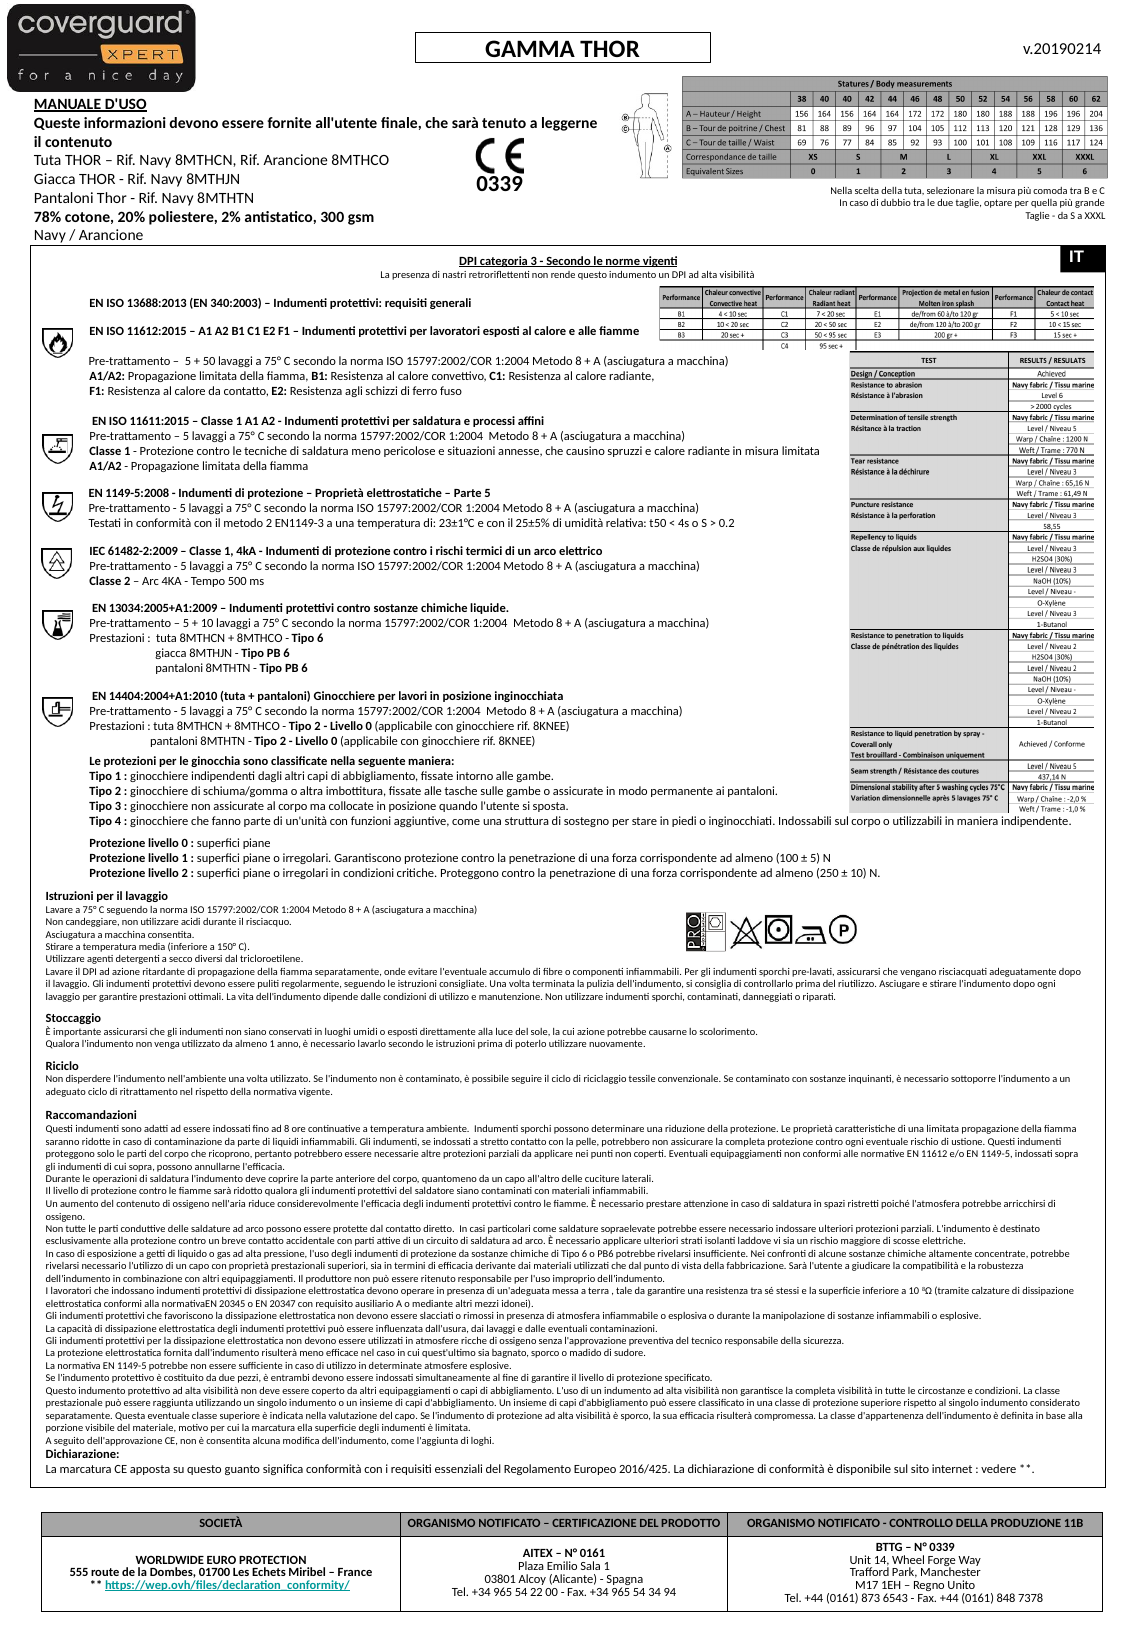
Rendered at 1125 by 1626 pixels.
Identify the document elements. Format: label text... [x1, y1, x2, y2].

picture [42, 327, 73, 358]
picture [681, 75, 1108, 182]
table_header SOCIETÀ [42, 1513, 400, 1536]
text_box Nella scelta della tuta, selezionare la misura più comoda tra B e C In caso di dubbio tra le due taglie, optare per quella più grande Taglie - da S a XXXL [668, 184, 1106, 222]
text_box v.20190214 [1023, 37, 1102, 58]
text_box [470, 134, 528, 195]
picture [659, 286, 1095, 350]
text_box IT [1060, 245, 1106, 273]
picture [42, 434, 73, 465]
picture [7, 3, 196, 93]
table_cell WORLDWIDE EURO PROTECTION 555 route de la Dombes, 01700 Les Echets Miribel – France ** https://wep.ovh/files/declaration_conformity/ [42, 1537, 400, 1611]
picture [41, 548, 72, 579]
table_header ORGANISMO NOTIFICATO – CERTIFICAZIONE DEL PRODOTTO [401, 1513, 727, 1536]
picture [42, 610, 73, 641]
picture [42, 492, 73, 523]
picture [683, 910, 860, 953]
picture [618, 89, 673, 180]
text_box GAMMA THOR [414, 32, 711, 63]
table_cell AITEX – N° 0161 Plaza Emilio Sala 1 03801 Alcoy (Alicante) - Spagna Tel. +34 965 54 22 00 - Fax. +34 965 54 34 94 [401, 1537, 727, 1611]
picture [849, 351, 1095, 813]
table_cell BTTG – N° 0339 Unit 14, Wheel Forge Way Trafford Park, Manchester M17 1EH – Regno Unito Tel. +44 (0161) 873 6543 - Fax. +44 (0161) 848 7378 [728, 1537, 1102, 1611]
table_header ORGANISMO NOTIFICATO - CONTROLLO DELLA PRODUZIONE 11B [728, 1513, 1102, 1536]
text_box MANUALE D'USO Queste informazioni devono essere fornite all'utente finale, che sarà tenuto a leggerne il contenuto Tuta THOR – Rif. Navy 8MTHCN, Rif. Arancione 8MTHCO Giacca THOR - Rif. Navy 8MTHJN Pantaloni Thor - Rif. Navy 8MTHTN 78% cotone, 20% poliestere, 2% antistatico, 300 gsm Navy / Arancione [19, 86, 622, 252]
picture [42, 696, 73, 727]
text_box DPI categoria 3 - Secondo le norme vigenti La presenza di nastri retroriflettenti non rende questo indumento un DPI ad alta visibilità EN ISO 13688:2013 (EN 340:2003) – Indumenti protettivi: requisiti generali EN ISO 11612:2015 – A1 A2 B1 C1 E2 F1 – Indumenti protettivi per lavoratori esposti al calore e alle fiamme Pre-trattamento – 5 + 50 lavaggi a 75° C secondo la norma ISO 15797:2002/COR 1:2004 Metodo 8 + A (asciugatura a macchina) A1/A2: Propagazione limitata della fiamma, B1: Resistenza al calore convettivo, C1: Resistenza al calore radiante, F1: Resistenza al calore da contatto, E2: Resistenza agli schizzi di ferro fuso EN ISO 11611:2015 – Classe 1 A1 A2 - Indumenti protettivi per saldatura e processi affini Pre-trattamento – 5 lavaggi a 75° C secondo la norma 15797:2002/COR 1:2004 Metodo 8 + A (asciugatura a macchina) Classe 1 - Protezione contro le tecniche di saldatura meno pericolose e situazioni annesse, che causino spruzzi e calore radiante in misura limitata A1/A2 - Propagazione limitata della fiamma EN 1149-5:2008 - Indumenti di protezione – Proprietà elettrostatiche – Parte 5 Pre-trattamento - 5 lavaggi a 75° C secondo la norma ISO 15797:2002/COR 1:2004 Metodo 8 + A (asciugatura a macchina) Testati in conformità con il metodo 2 EN1149-3 a una temperatura di: 23±1°C e con il 25±5% di umidità relativa: t50 < 4s o S > 0.2 IEC 61482-2:2009 – Classe 1, 4kA - Indumenti di protezione contro i rischi termici di un arco elettrico Pre-trattamento - 5 lavaggi a 75° C secondo la norma ISO 15797:2002/COR 1:2004 Metodo 8 + A (asciugatura a macchina) Classe 2 – Arc 4KA - Tempo 500 ms EN 13034:2005+A1:2009 – Indumenti protettivi contro sostanze chimiche liquide. Pre-trattamento – 5 + 10 lavaggi a 75° C secondo la norma 15797:2002/COR 1:2004 Metodo 8 + A (asciugatura a macchina) Prestazioni : tuta 8MTHCN + 8MTHCO - Tipo 6 giacca 8MTHJN - Tipo PB 6 pantaloni 8MTHTN - Tipo PB 6 EN 14404:2004+A1:2010 (tuta + pantaloni) Ginocchiere per lavori in posizione inginocchiata Pre-trattamento - 5 lavaggi a 75° C secondo la norma 15797:2002/COR 1:2004 Metodo 8 + A (asciugatura a macchina) Prestazioni : tuta 8MTHCN + 8MTHCO - Tipo 2 - Livello 0 (applicabile con ginocchiere rif. 8KNEE) pantaloni 8MTHTN - Tipo 2 - Livello 0 (applicabile con ginocchiere rif. 8KNEE) Le protezioni per le ginocchia sono classificate nella seguente maniera: Tipo 1 : ginocchiere indipendenti dagli altri capi di abbigliamento, fissate intorno alle gambe. Tipo 2 : ginocchiere di schiuma/gomma o altra imbottitura, fissate alle tasche sulle gambe o assicurate in modo permanente ai pantaloni. Tipo 3 : ginocchiere non assicurate al corpo ma collocate in posizione quando l'utente si sposta. Tipo 4 : ginocchiere che fanno parte di un'unità con funzioni aggiuntive, come una struttura di sostegno per stare in piedi o inginocchiati. Indossabili sul corpo o utilizzabili in maniera indipendente. Protezione livello 0 : superfici piane Protezione livello 1 : superfici piane o irregolari. Garantiscono protezione contro la penetrazione di una forza corrispondente ad almeno (100 ± 5) N Protezione livello 2 : superfici piane o irregolari in condizioni critiche. Proteggono contro la penetrazione di una forza corrispondente ad almeno (250 ± 10) N. Istruzioni per il lavaggio Lavare a 75° C seguendo la norma ISO 15797:2002/COR 1:2004 Metodo 8 + A (asciugatura a macchina) Non candeggiare, non utilizzare acidi durante il risciacquo. Asciugatura a macchina consentita. Stirare a temperatura media (inferiore a 150° C). Utilizzare agenti detergenti a secco diversi dal tricloroetilene. Lavare il DPI ad azione ritardante di propagazione della fiamma separatamente, onde evitare l'eventuale accumulo di fibre o componenti infiammabili. Per gli indumenti sporchi pre-lavati, assicurarsi che vengano risciacquati adeguatamente dopo il lavaggio. Gli indumenti protettivi devono essere puliti regolarmente, seguendo le istruzioni consigliate. Una volta terminata la pulizia dell'indumento, si consiglia di controllarlo prima del riutilizzo. Asciugare e stirare l'indumento dopo ogni lavaggio per garantire prestazioni ottimali. La vita dell'indumento dipende dalle condizioni di utilizzo e manutenzione. Non utilizzare indumenti sporchi, contaminati, danneggiati o riparati. Stoccaggio È importante assicurarsi che gli indumenti non siano conservati in luoghi umidi o esposti direttamente alla luce del sole, la cui azione potrebbe causarne lo scolorimento. Qualora l'indumento non venga utilizzato da almeno 1 anno, è necessario lavarlo secondo le istruzioni prima di poterlo utilizzare nuovamente. Riciclo Non disperdere l'indumento nell'ambiente una volta utilizzato. Se l'indumento non è contaminato, è possibile seguire il ciclo di riciclaggio tessile convenzionale. Se contaminato con sostanze inquinanti, è necessario sottoporre l'indumento a un adeguato ciclo di ritrattamento nel rispetto della normativa vigente. Raccomandazioni Questi indumenti sono adatti ad essere indossati fino ad 8 ore continuative a temperatura ambiente. Indumenti sporchi possono determinare una riduzione della protezione. Le proprietà caratteristiche di una limitata propagazione della fiamma saranno ridotte in caso di contaminazione da parte di liquidi infiammabili. Gli indumenti, se indossati a stretto contatto con la pelle, potrebbero non assicurare la completa protezione contro ogni eventuale rischio di ustione. Questi indumenti proteggono solo le parti del corpo che ricoprono, pertanto potrebbero essere necessarie altre protezioni parziali da applicare nei punti non coperti. Eventuali equipaggiamenti non conformi alle normative EN 11612 e/o EN 1149-5, indossati sopra gli indumenti di cui sopra, possono annullarne l'efficacia. Durante le operazioni di saldatura l'indumento deve coprire la parte anteriore del corpo, quantomeno da un capo all'altro delle cuciture laterali. Il livello di protezione contro le fiamme sarà ridotto qualora gli indumenti protettivi del saldatore siano contaminati con materiali infiammabili. Un aumento del contenuto di ossigeno nell'aria riduce considerevolmente l'efficacia degli indumenti protettivi contro le fiamme. È necessario prestare attenzione in caso di saldatura in spazi ristretti poiché l'atmosfera potrebbe arricchirsi di ossigeno. Non tutte le parti conduttive delle saldature ad arco possono essere protette dal contatto diretto. In casi particolari come saldature sopraelevate potrebbe essere necessario indossare ulteriori protezioni parziali. L'indumento è destinato esclusivamente alla protezione contro un breve contatto accidentale con parti attive di un circuito di saldatura ad arco. È necessario applicare ulteriori strati isolanti laddove vi sia un rischio maggiore di scosse elettriche. In caso di esposizione a getti di liquido o gas ad alta pressione, l'uso degli indumenti di protezione da sostanze chimiche di Tipo 6 o PB6 potrebbe rivelarsi insufficiente. Nei confronti di alcune sostanze chimiche altamente concentrate, potrebbe rivelarsi necessario l'utilizzo di un capo con proprietà prestazionali superiori, sia in termini di efficacia derivante dai materiali utilizzati che dal punto di vista della fabbricazione. Sarà l'utente a giudicare la compatibilità e la robustezza dell'indumento in combinazione con altri equipaggiamenti. Il produttore non può essere ritenuto responsabile per l'uso improprio dell'indumento. I lavoratori che indossano indumenti protettivi di dissipazione elettrostatica devono operare in presenza di un'adeguata messa a terra , tale da garantire una resistenza tra sé stessi e la superficie inferiore a 108Ω (tramite calzature di dissipazione elettrostatica conformi alla normativaEN 20345 o EN 20347 con requisito ausiliario A o mediante altri mezzi idonei). Gli indumenti protettivi che favoriscono la dissipazione elettrostatica non devono essere slacciati o rimossi in presenza di atmosfera infiammabile o esplosiva o durante la manipolazione di sostanze infiammabili o esplosive. La capacità di dissipazione elettrostatica degli indumenti protettivi può essere influenzata dall'usura, dai lavaggi e dalle eventuali contaminazioni. Gli indumenti protettivi per la dissipazione elettrostatica non devono essere utilizzati in atmosfere ricche di ossigeno senza l'approvazione preventiva del tecnico responsabile della sicurezza. La protezione elettrostatica fornita dall'indumento risulterà meno efficace nel caso in cui quest'ultimo sia bagnato, sporco o madido di sudore. La normativa EN 1149-5 potrebbe non essere sufficiente in caso di utilizzo in determinate atmosfere esplosive. Se l'indumento protettivo è costituito da due pezzi, è entrambi devono essere indossati simultaneamente al fine di garantire il livello di protezione specificato. Questo indumento protettivo ad alta visibilità non deve essere coperto da altri equipaggiamenti o capi di abbigliamento. L'uso di un indumento ad alta visibilità non garantisce la completa visibilità in tutte le circostanze e condizioni. La classe prestazionale può essere raggiunta utilizzando un singolo indumento o un insieme di capi d'abbigliamento. Un insieme di capi d'abbigliamento può essere classificato in una classe di protezione superiore rispetto al singolo indumento considerato separatamente. Questa eventuale classe superiore è indicata nella valutazione del capo. Se l'indumento di protezione ad alta visibilità è sporco, la sua efficacia risulterà compromessa. La classe d'appartenenza dell'indumento è definita in base alla porzione visibile del materiale, motivo per cui la marcatura ella superficie degli indumenti è limitata. A seguito dell'approvazione CE, non è consentita alcuna modifica dell'indumento, come l'aggiunta di loghi. Dichiarazione: La marcatura CE apposta su questo guanto significa conformità con i requisiti essenziali del Regolamento Europeo 2016/425. La dichiarazione di conformità è disponibile sul sito internet : vedere **. [30, 245, 1106, 1488]
